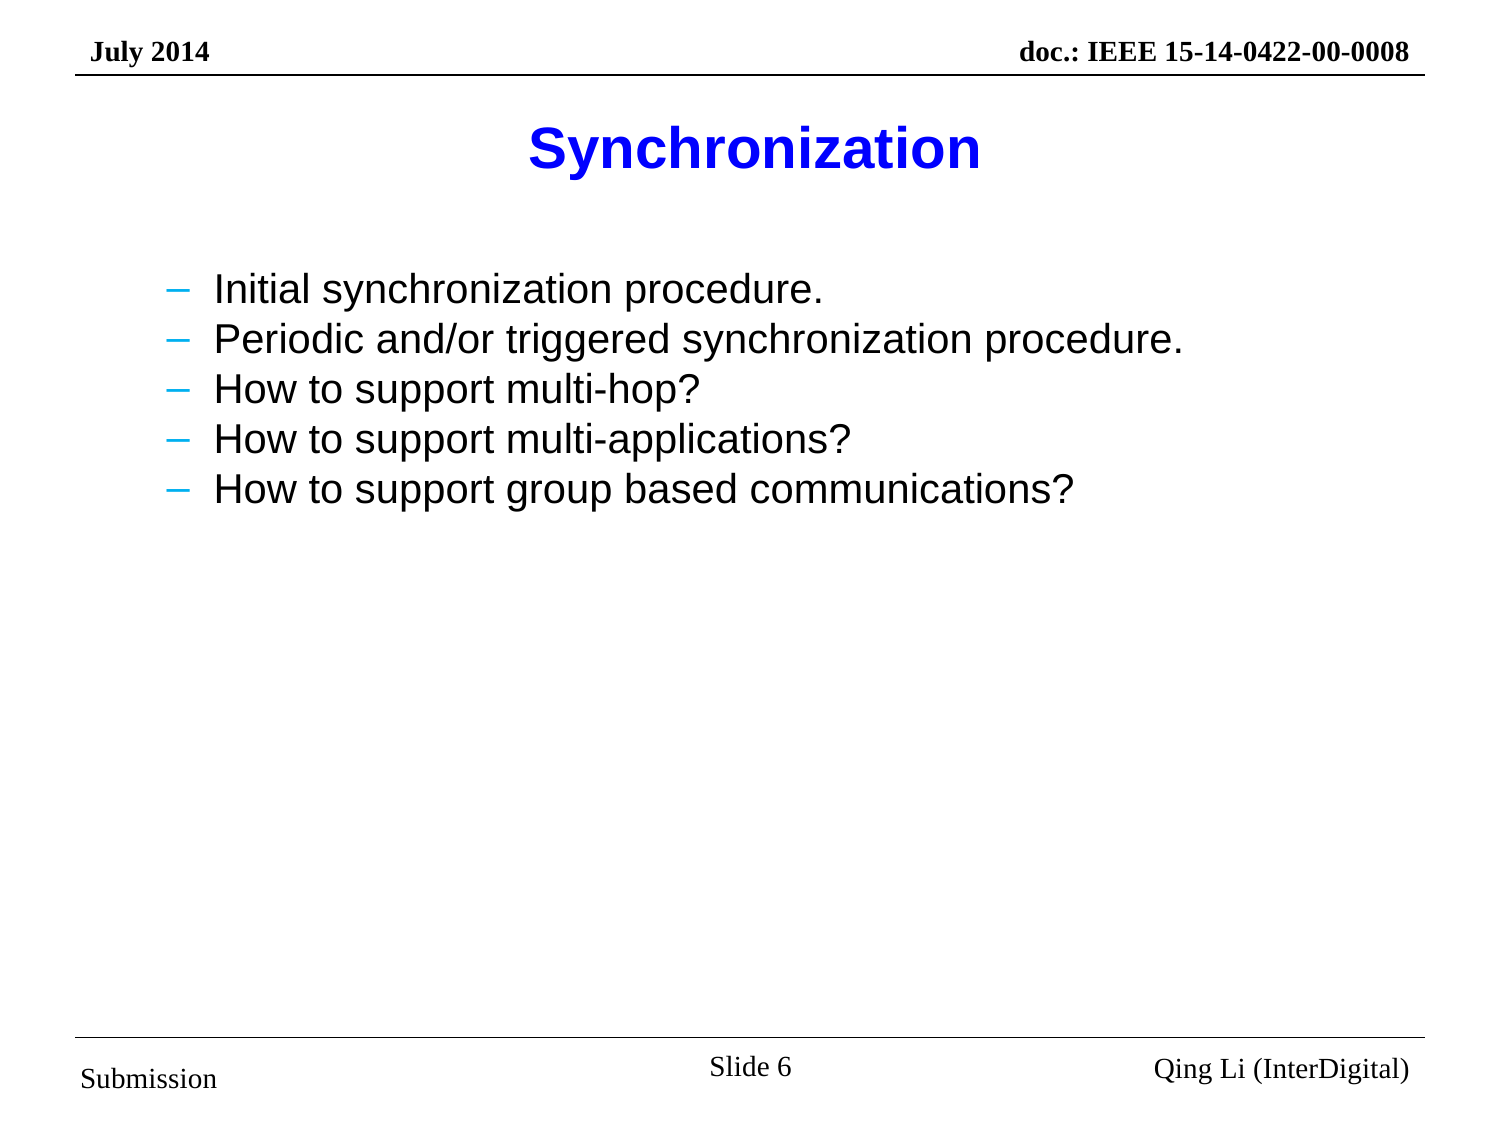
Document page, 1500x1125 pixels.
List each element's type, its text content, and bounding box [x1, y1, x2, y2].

title Synchronization [513, 82, 1211, 209]
text_box Initial synchronization procedure. Periodic and/or triggered synchronization procedure. How to support multi-hop? How to support multi-applications? How to support group based communications? [76, 254, 1353, 894]
